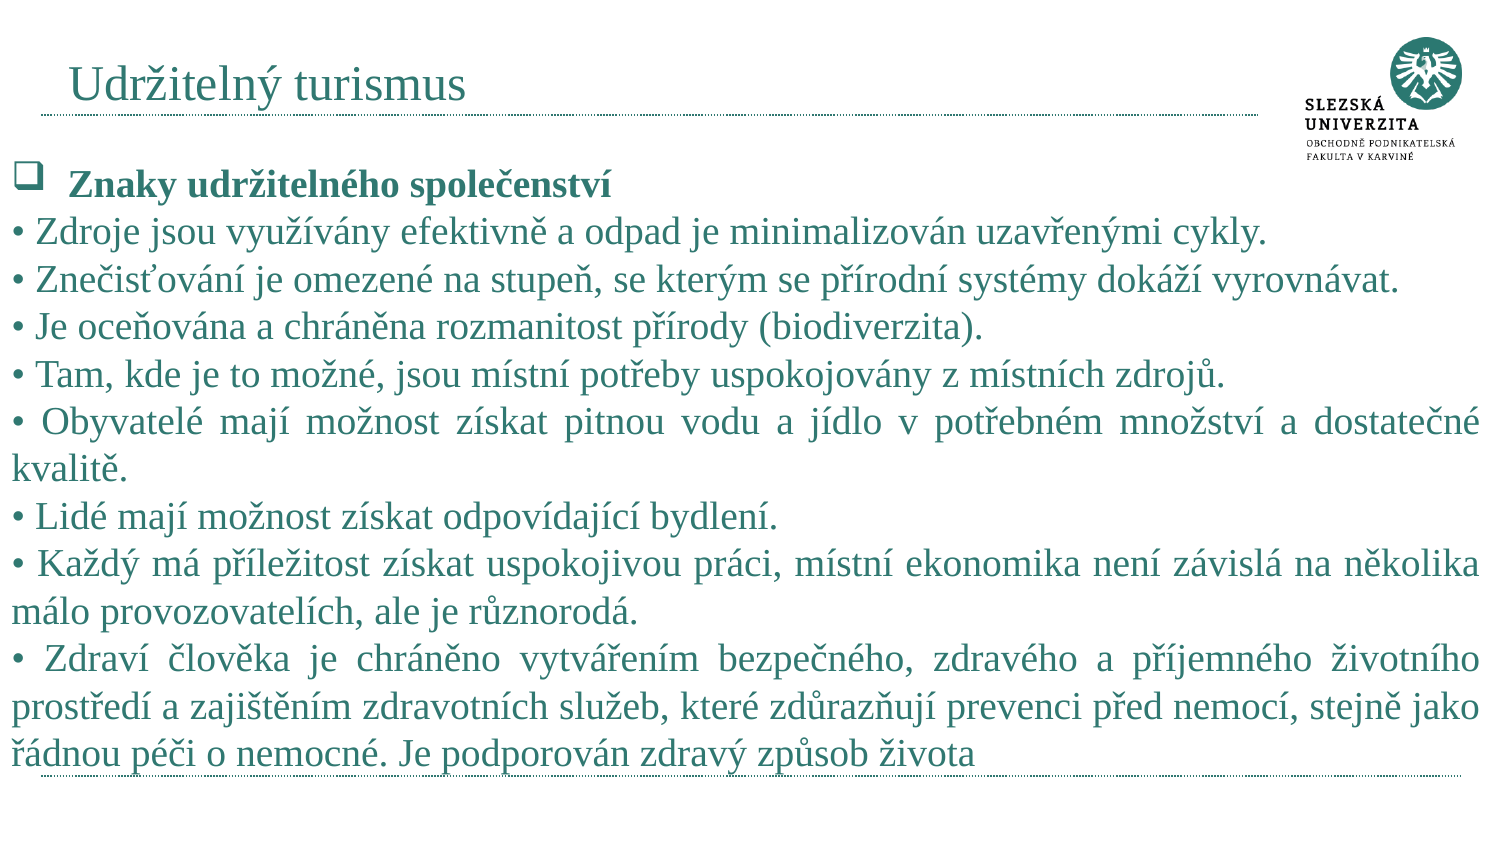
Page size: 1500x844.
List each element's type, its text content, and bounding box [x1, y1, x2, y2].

picture [1305, 37, 1462, 150]
text_box Znaky udržitelného společenství • Zdroje jsou využívány efektivně a odpad je minimalizován uzavřenými cykly. • Znečisťování je omezené na stupeň, se kterým se přírodní systémy dokáží vyrovnávat. • Je oceňována a chráněna rozmanitost přírody (biodiverzita). • Tam, kde je to možné, jsou místní potřeby uspokojovány z místních zdrojů. • Obyvatelé mají možnost získat pitnou vodu a jídlo v potřebném množství a dostatečné kvalitě. • Lidé mají možnost získat odpovídající bydlení. • Každý má příležitost získat uspokojivou práci, místní ekonomika není závislá na několika málo provozovatelích, ale je různorodá. • Zdraví člověka je chráněno vytvářením bezpečného, zdravého a příjemného životního prostředí a zajištěním zdravotních služeb, které zdůrazňují prevenci před nemocí, stejně jako řádnou péči o nemocné. Je podporován zdravý způsob života [0, 150, 1497, 783]
title Udržitelný turismus [53, 43, 1318, 127]
